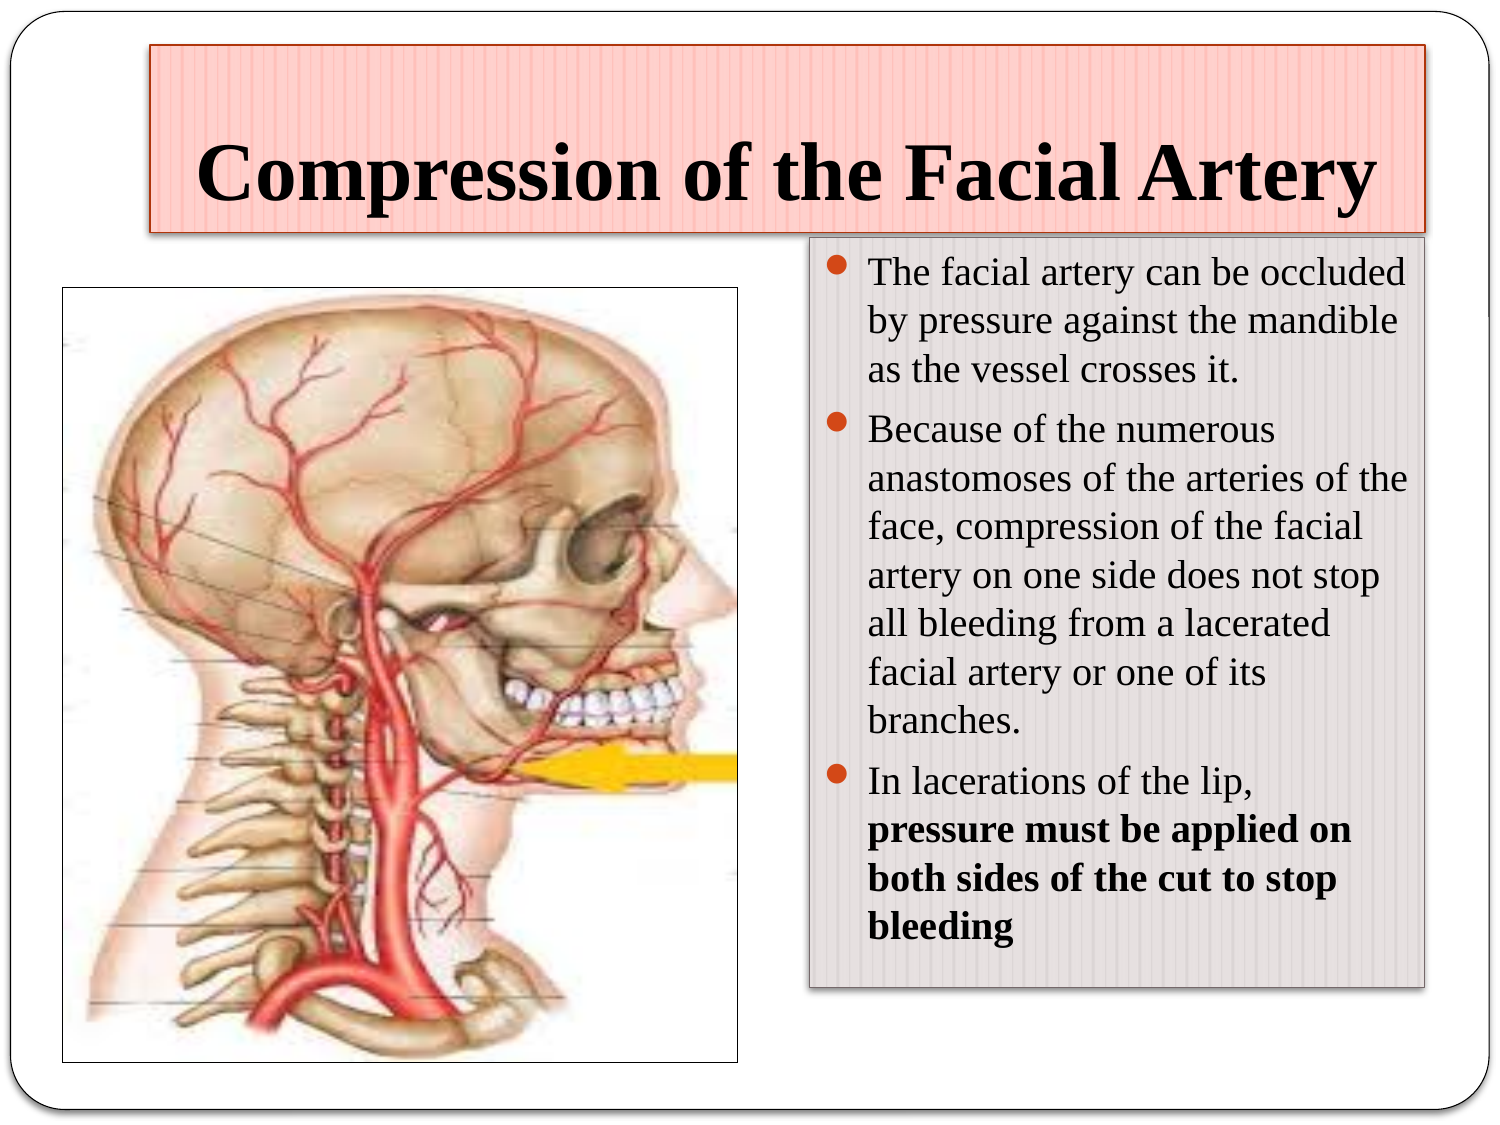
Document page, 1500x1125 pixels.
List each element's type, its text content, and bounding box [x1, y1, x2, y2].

title Compression of the Facial Artery [149, 44, 1426, 233]
picture [62, 287, 738, 1063]
list The facial artery can be occluded by pressure against the mandible as the vessel crosses it. Because of the numerous anastomoses of the arteries of the face, compression of the facial artery on one side does not stop all bleeding from a lacerated facial artery or one of its branches. In lacerations of the lip, pressure must be applied on both sides of the cut to stop bleeding [809, 237, 1425, 988]
